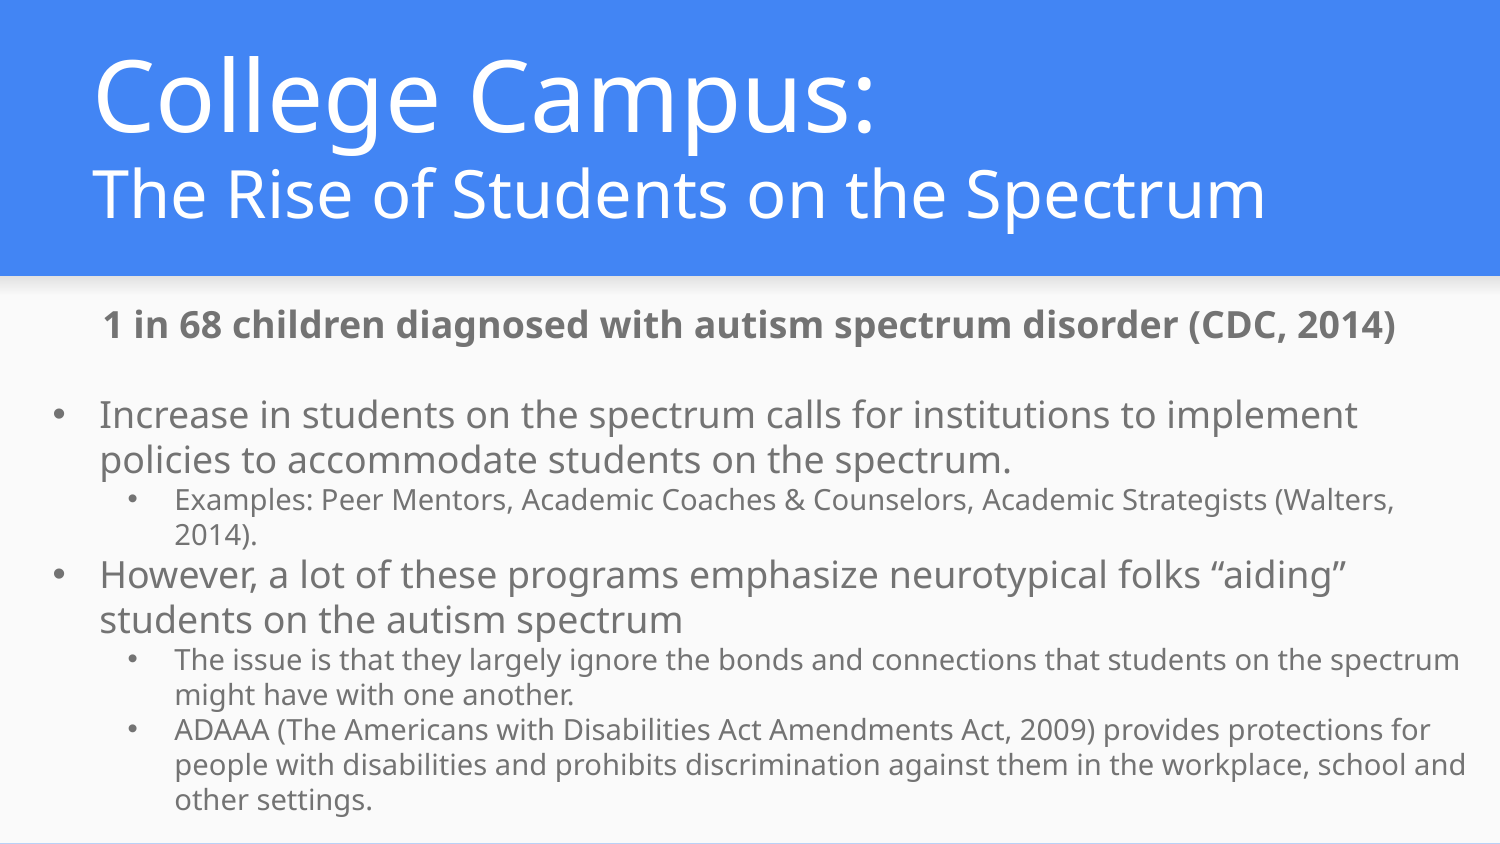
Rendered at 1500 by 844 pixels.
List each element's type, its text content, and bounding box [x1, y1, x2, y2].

list 1 in 68 children diagnosed with autism spectrum disorder (CDC, 2014) Increase in students on the spectrum calls for institutions to implement policies to accommodate students on the spectrum. Examples: Peer Mentors, Academic Coaches & Counselors, Academic Strategists (Walters, 2014). However, a lot of these programs emphasize neurotypical folks “aiding” students on the autism spectrum The issue is that they largely ignore the bonds and connections that students on the spectrum might have with one another. ADAAA (The Americans with Disabilities Act Amendments Act, 2009) provides protections for people with disabilities and prohibits discrimination against them in the workplace, school and other settings. [0, 286, 1500, 844]
title College Campus: The Rise of Students on the Spectrum [77, 121, 1427, 248]
